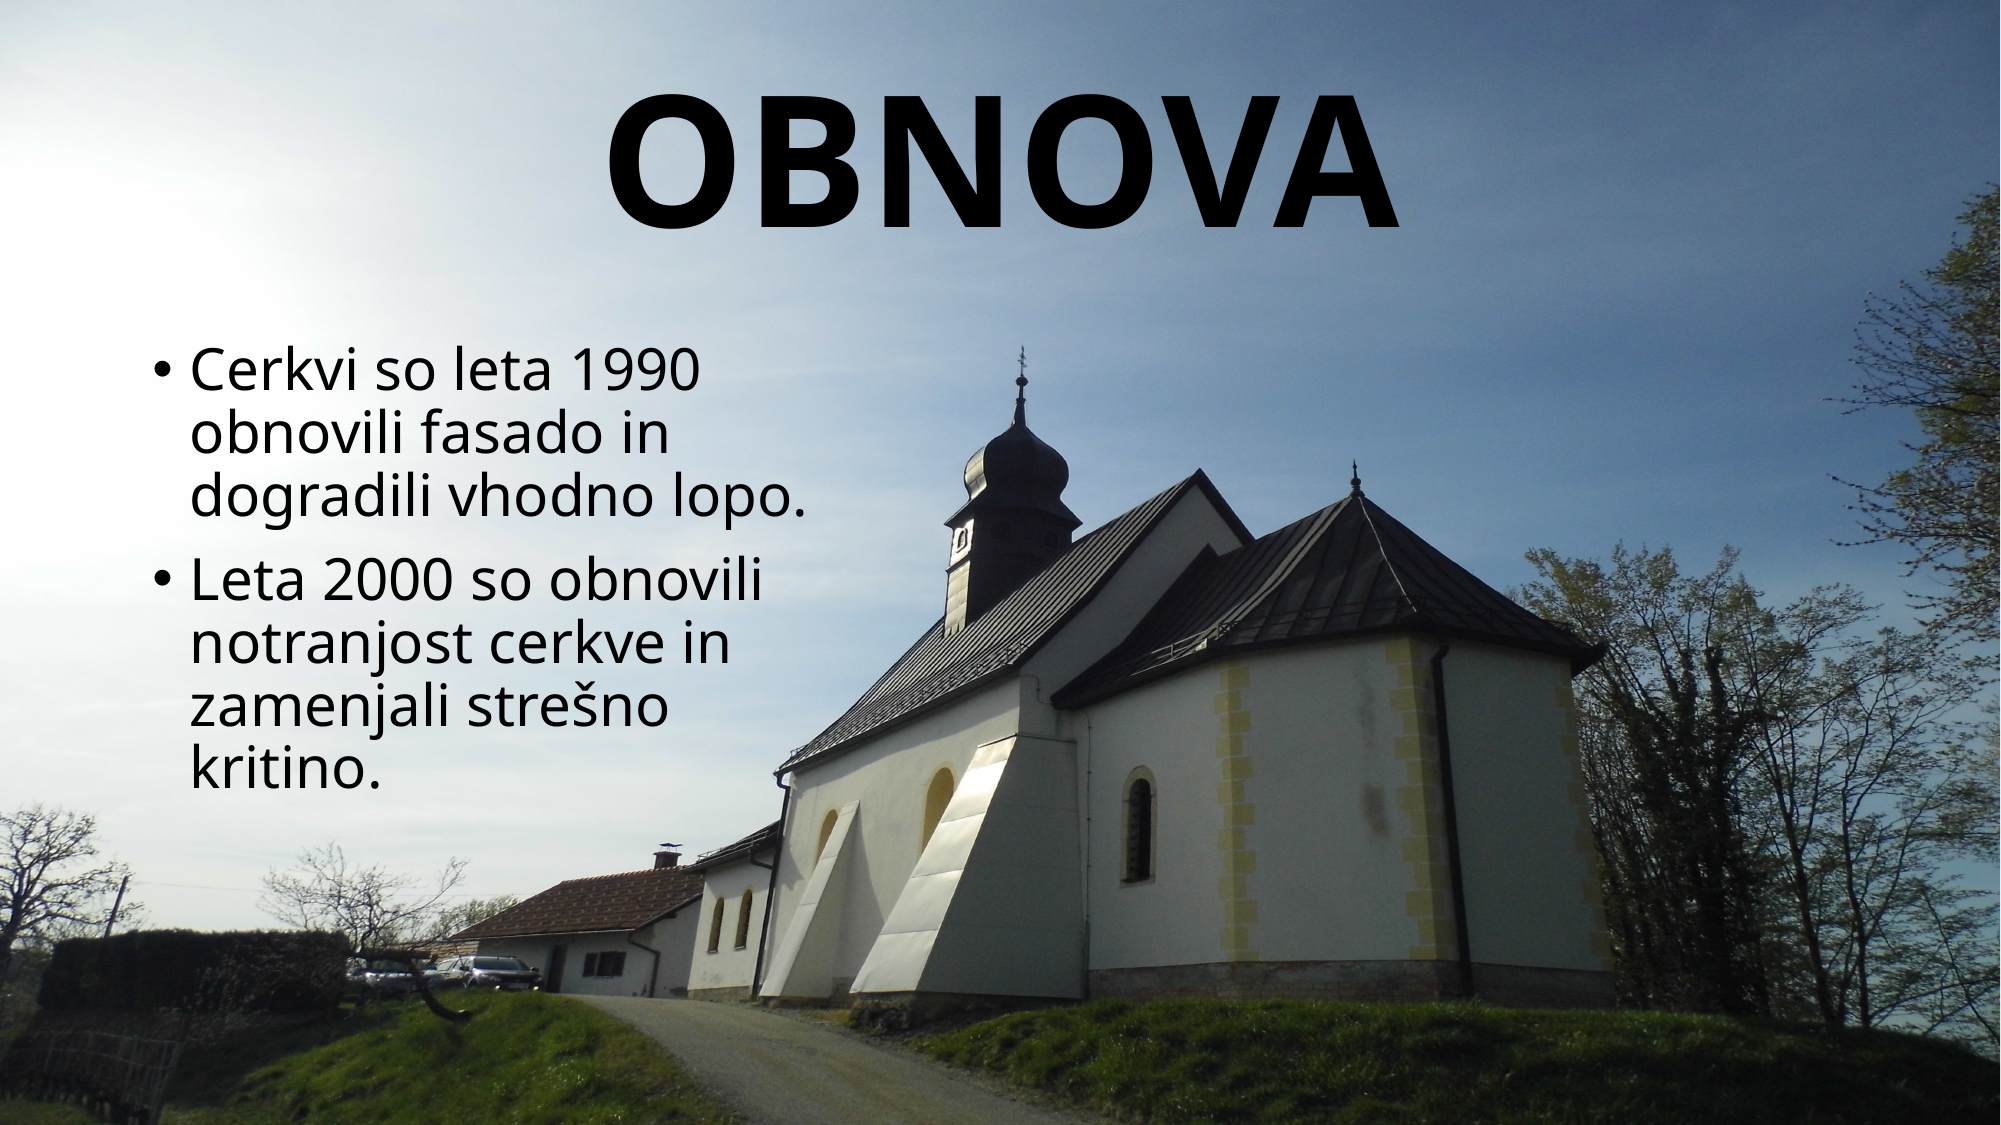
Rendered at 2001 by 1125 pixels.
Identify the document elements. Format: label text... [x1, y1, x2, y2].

title OBNOVA [137, 59, 1863, 278]
picture [0, 0, 2001, 1125]
list Cerkvi so leta 1990 obnovili fasado in dogradili vhodno lopo. Leta 2000 so obnovili notranjost cerkve in zamenjali strešno kritino. [137, 332, 864, 1047]
